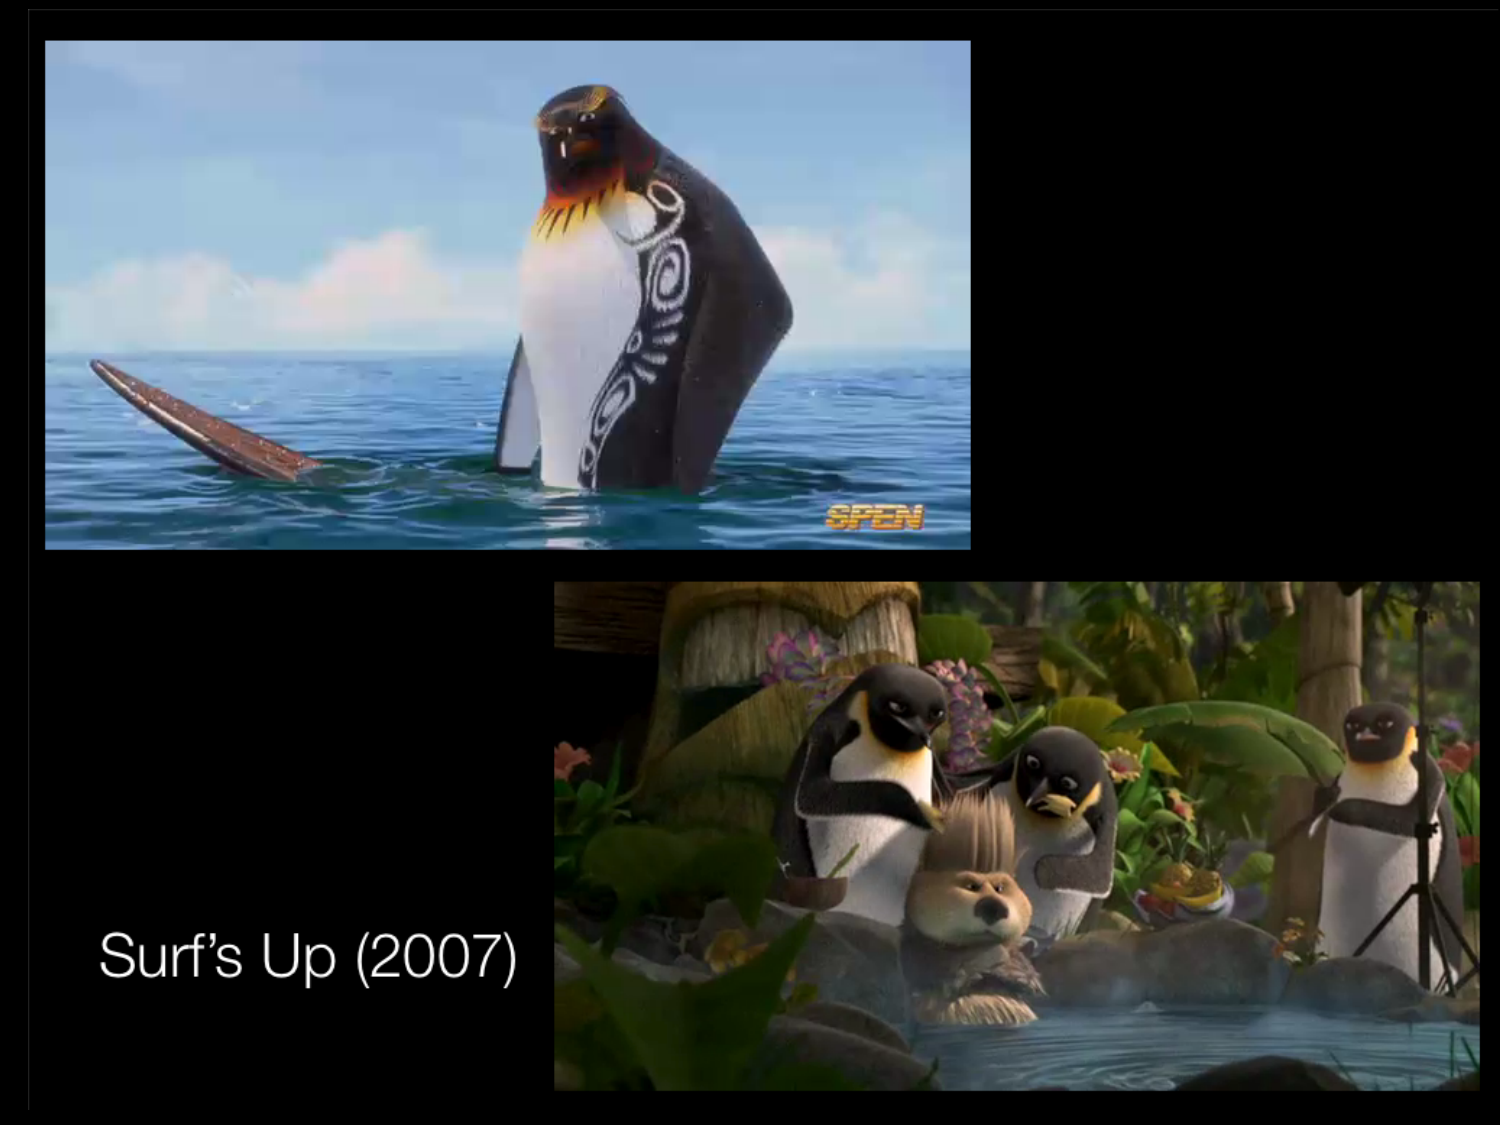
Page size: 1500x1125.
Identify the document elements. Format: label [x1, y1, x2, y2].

list [0, 9, 1499, 1111]
